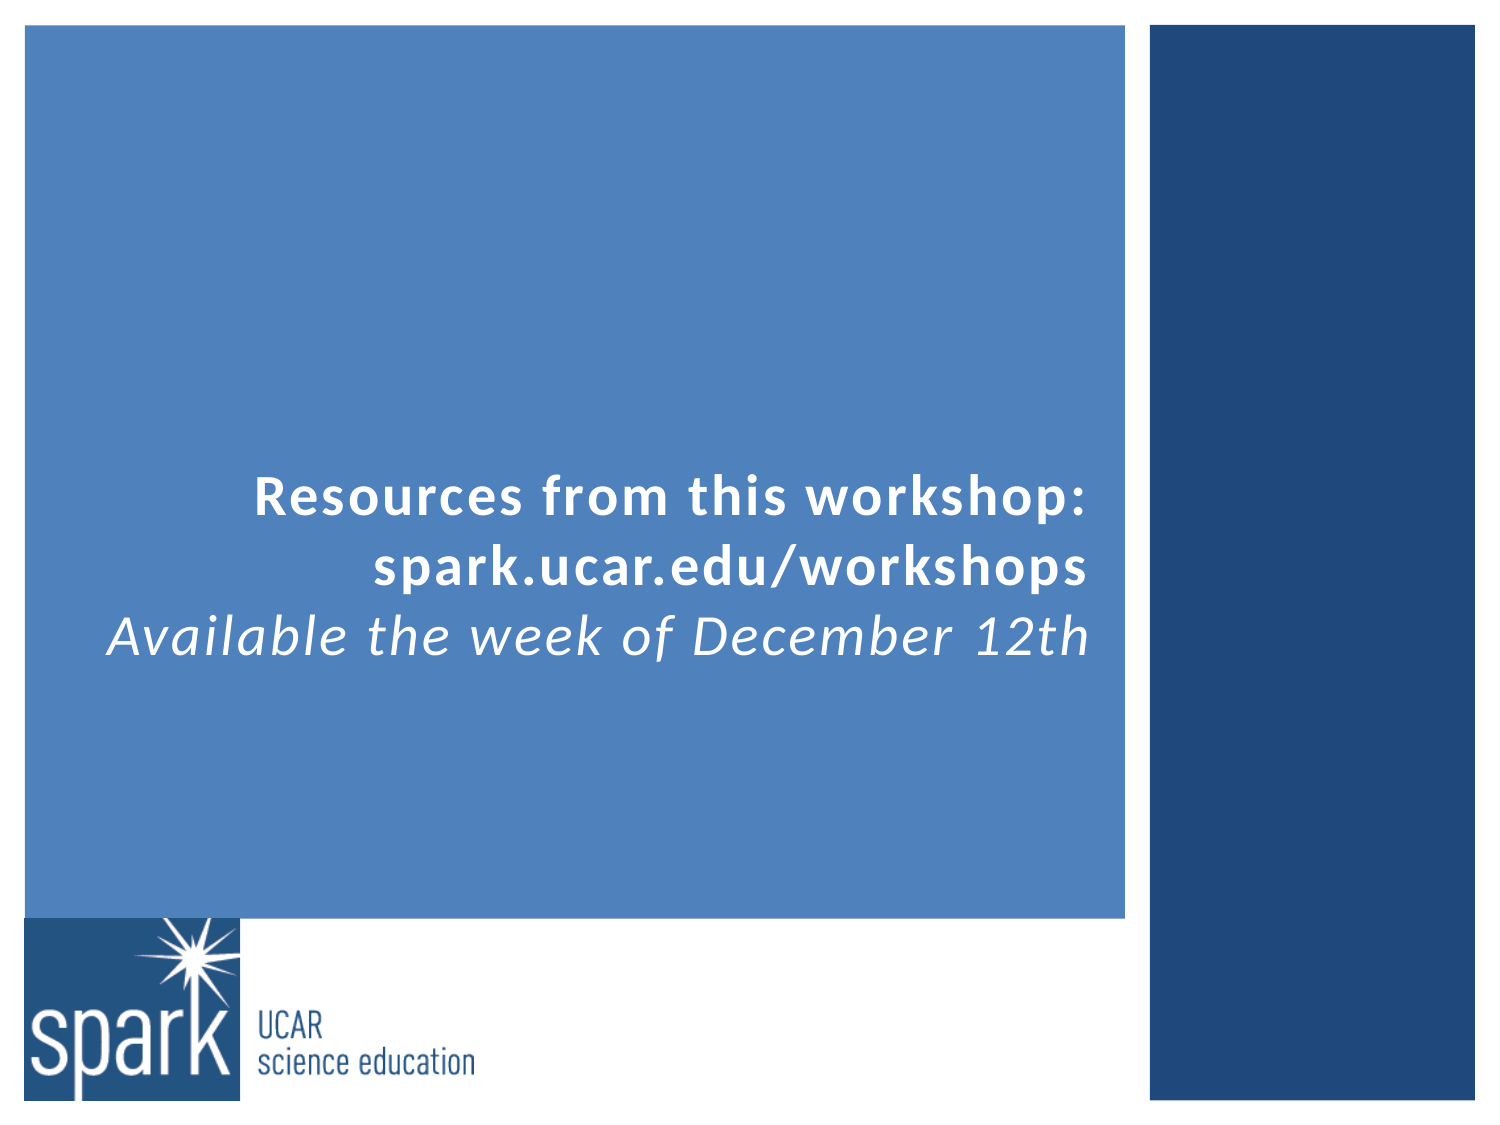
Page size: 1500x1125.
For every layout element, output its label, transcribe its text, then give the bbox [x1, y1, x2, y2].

title Resources from this workshop: spark.ucar.edu/workshops Available the week of December 12th [47, 93, 1106, 1031]
picture [24, 918, 474, 1101]
